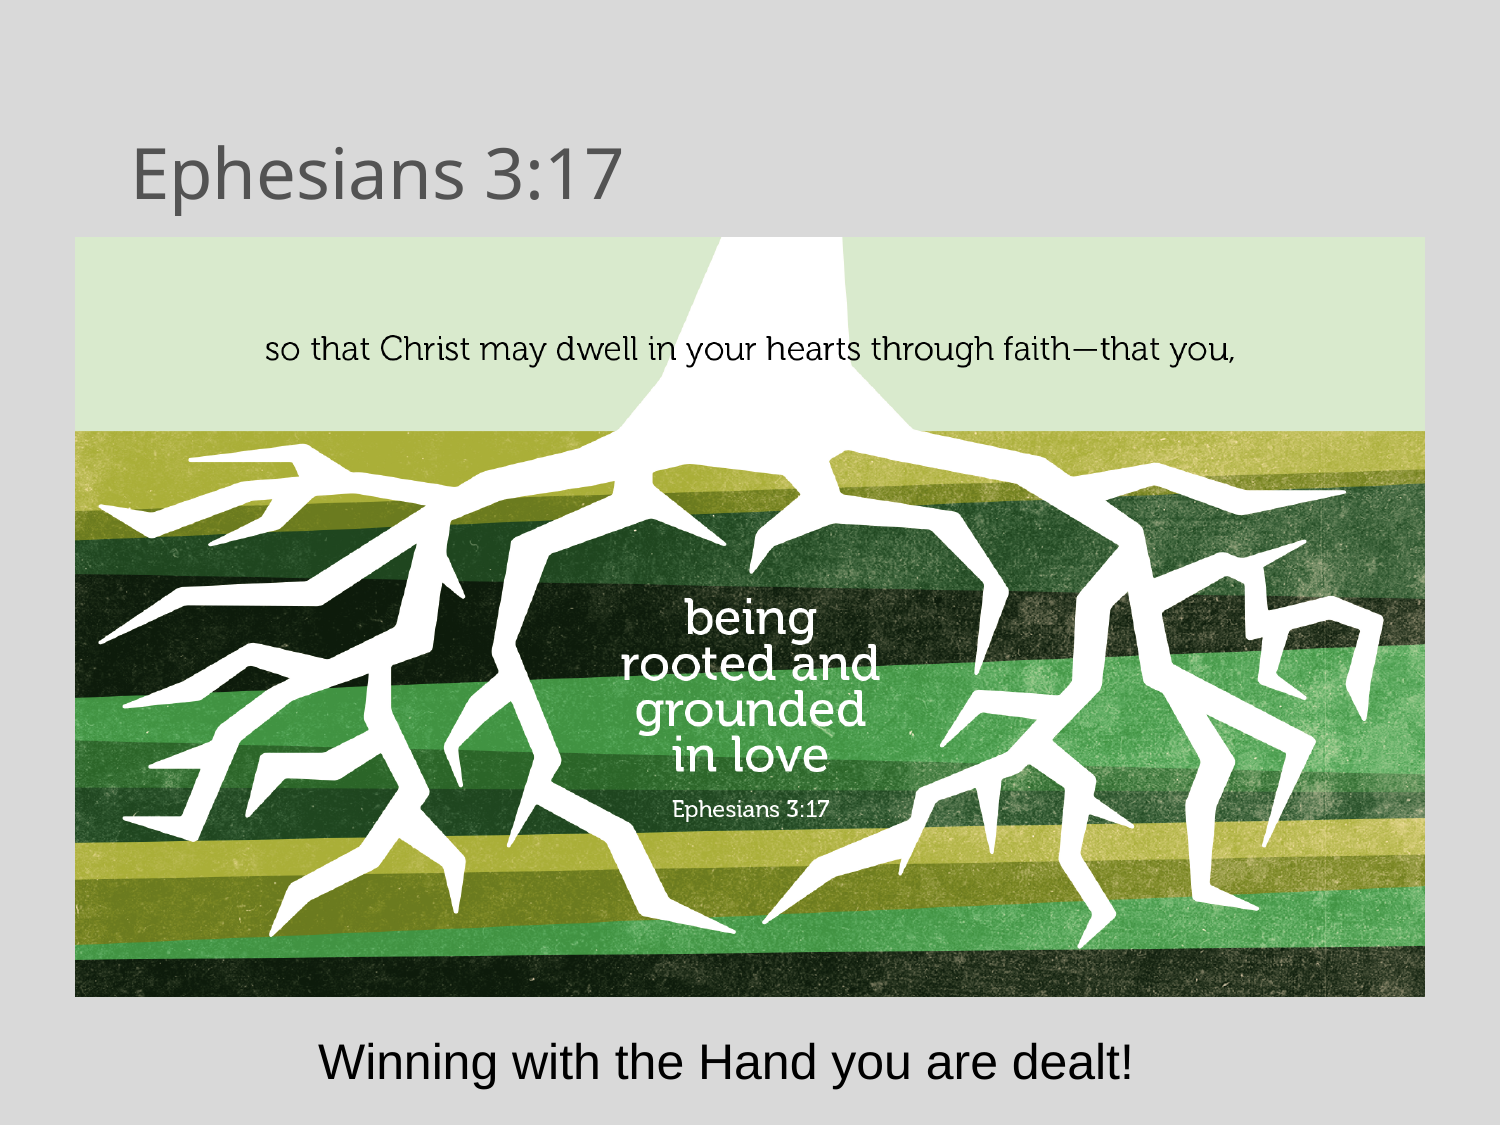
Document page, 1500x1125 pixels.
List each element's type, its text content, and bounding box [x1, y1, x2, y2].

picture [74, 237, 1425, 997]
text_box Ephesians 3:17 [123, 128, 1330, 214]
text_box Winning with the Hand you are dealt! [287, 1021, 1166, 1097]
